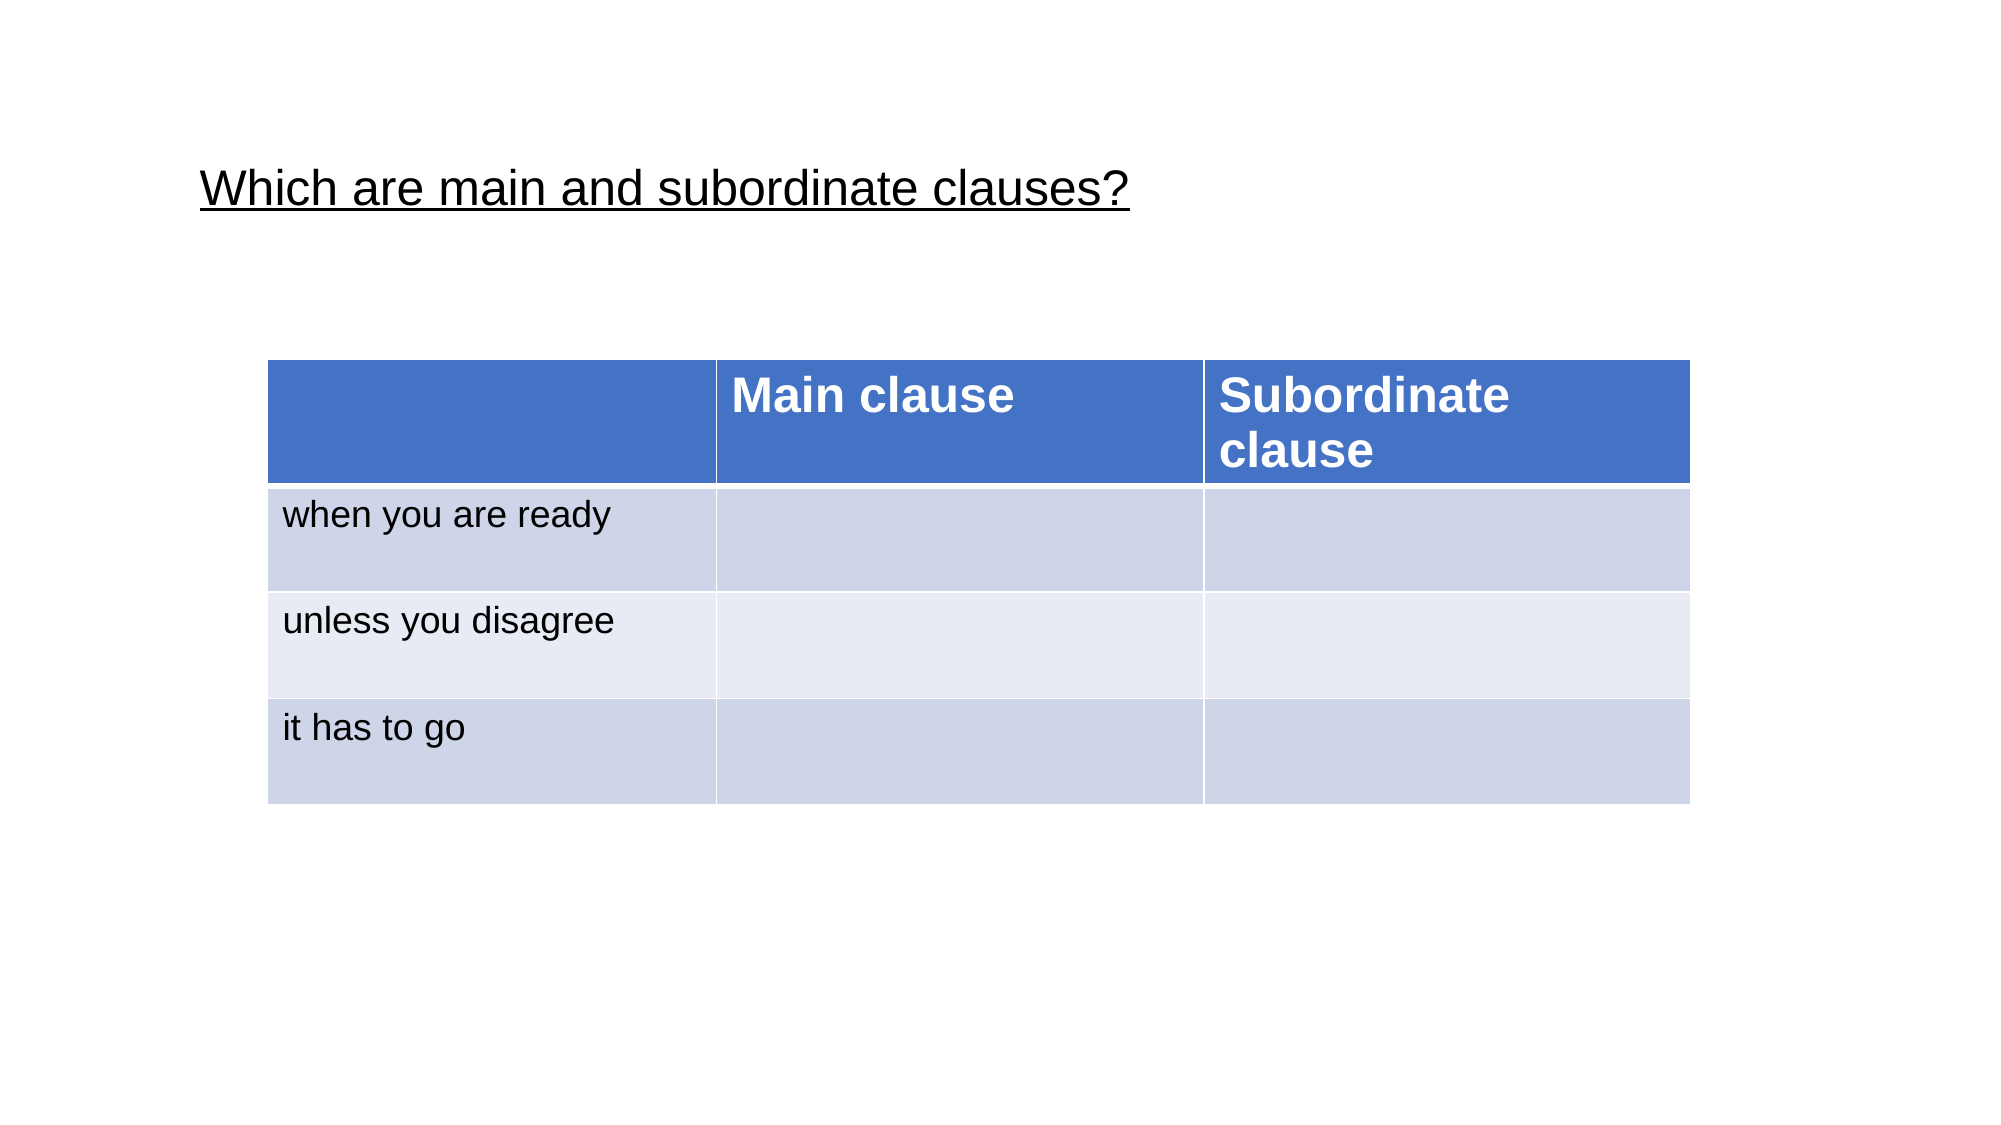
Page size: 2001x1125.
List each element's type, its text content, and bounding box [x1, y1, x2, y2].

table_cell unless you disagree [268, 593, 716, 698]
table_header Main clause [717, 360, 1203, 483]
table_cell [1205, 699, 1690, 804]
table_header Subordinate clause [1205, 360, 1690, 483]
table_cell when you are ready [268, 489, 716, 591]
text_box Which are main and subordinate clauses? [184, 147, 1607, 223]
table_cell it has to go [268, 699, 716, 804]
table_cell [1205, 489, 1690, 591]
table_header [268, 360, 716, 483]
table_cell [1205, 593, 1690, 698]
table_cell [717, 489, 1203, 591]
table_cell [717, 699, 1203, 804]
table_cell [717, 593, 1203, 698]
